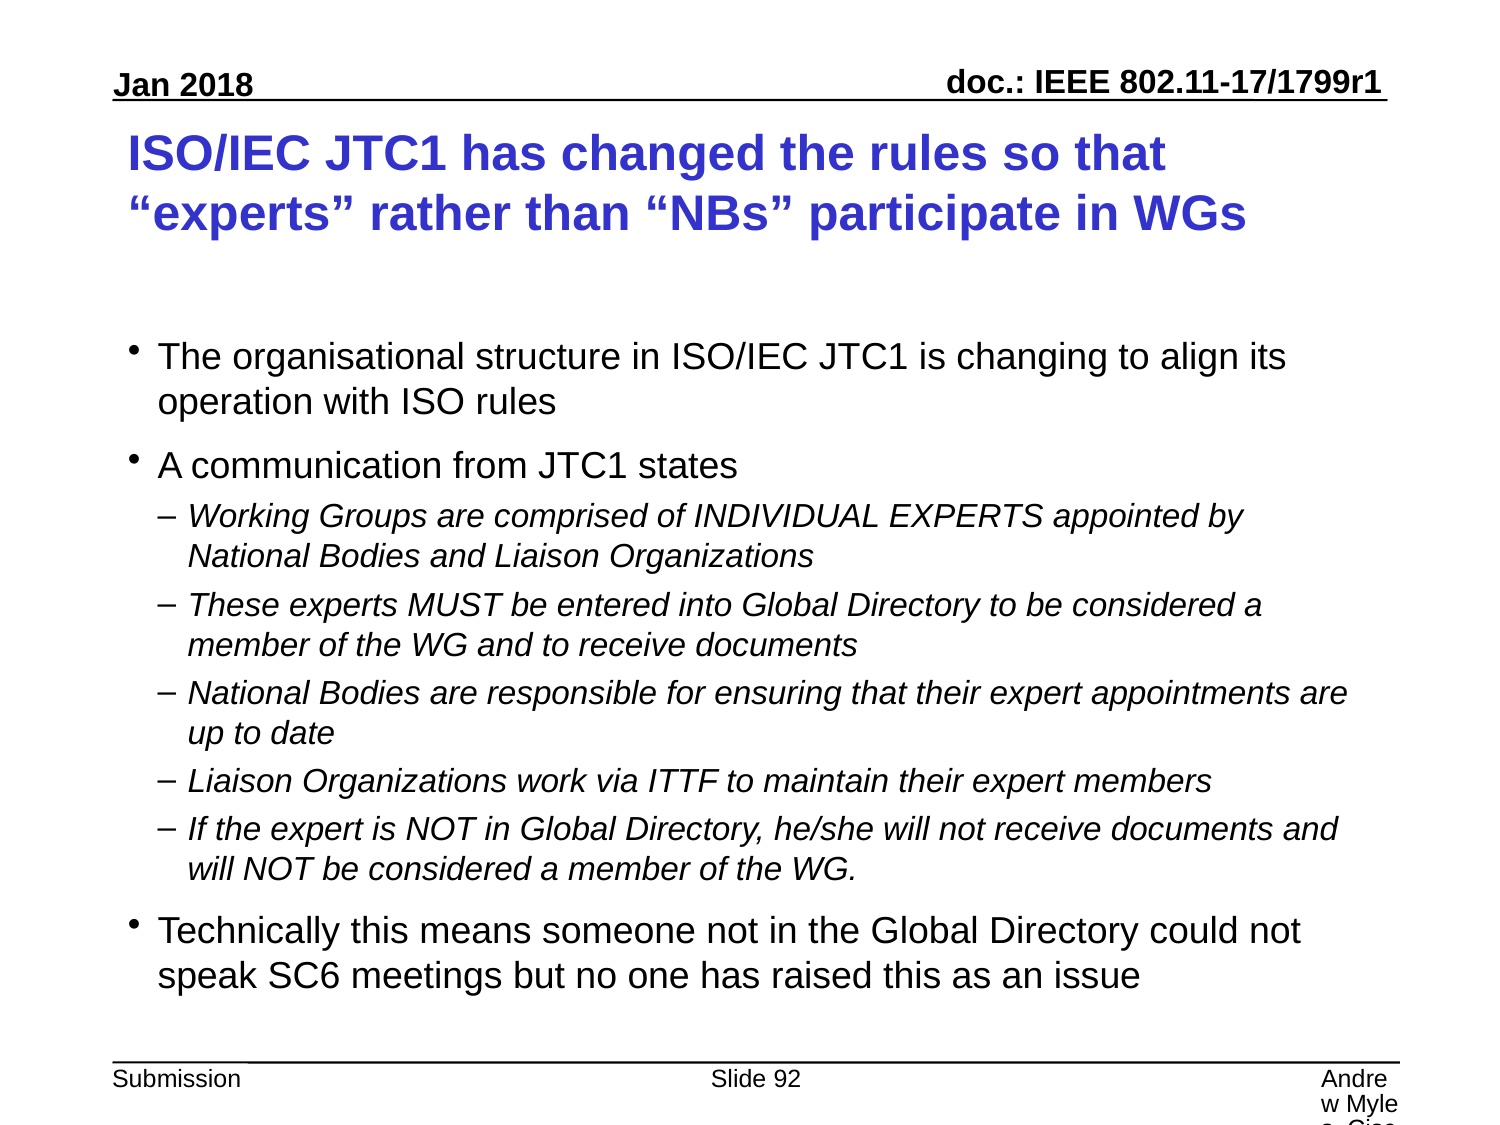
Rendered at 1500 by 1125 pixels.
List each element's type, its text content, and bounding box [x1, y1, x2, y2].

footer Andrew Myles, Cisco [1320, 1061, 1402, 1093]
list The organisational structure in ISO/IEC JTC1 is changing to align its operation with ISO rules A communication from JTC1 states Working Groups are comprised of INDIVIDUAL EXPERTS appointed by National Bodies and Liaison Organizations These experts MUST be entered into Global Directory to be considered a member of the WG and to receive documents National Bodies are responsible for ensuring that their expert appointments are up to date Liaison Organizations work via ITTF to maintain their expert members If the expert is NOT in Global Directory, he/she will not receive documents and will NOT be considered a member of the WG. Technically this means someone not in the Global Directory could not speak SC6 meetings but no one has raised this as an issue [112, 324, 1388, 1000]
slide_number Slide 92 [709, 1061, 803, 1093]
title ISO/IEC JTC1 has changed the rules so that “experts” rather than “NBs” participate in WGs [112, 112, 1388, 288]
